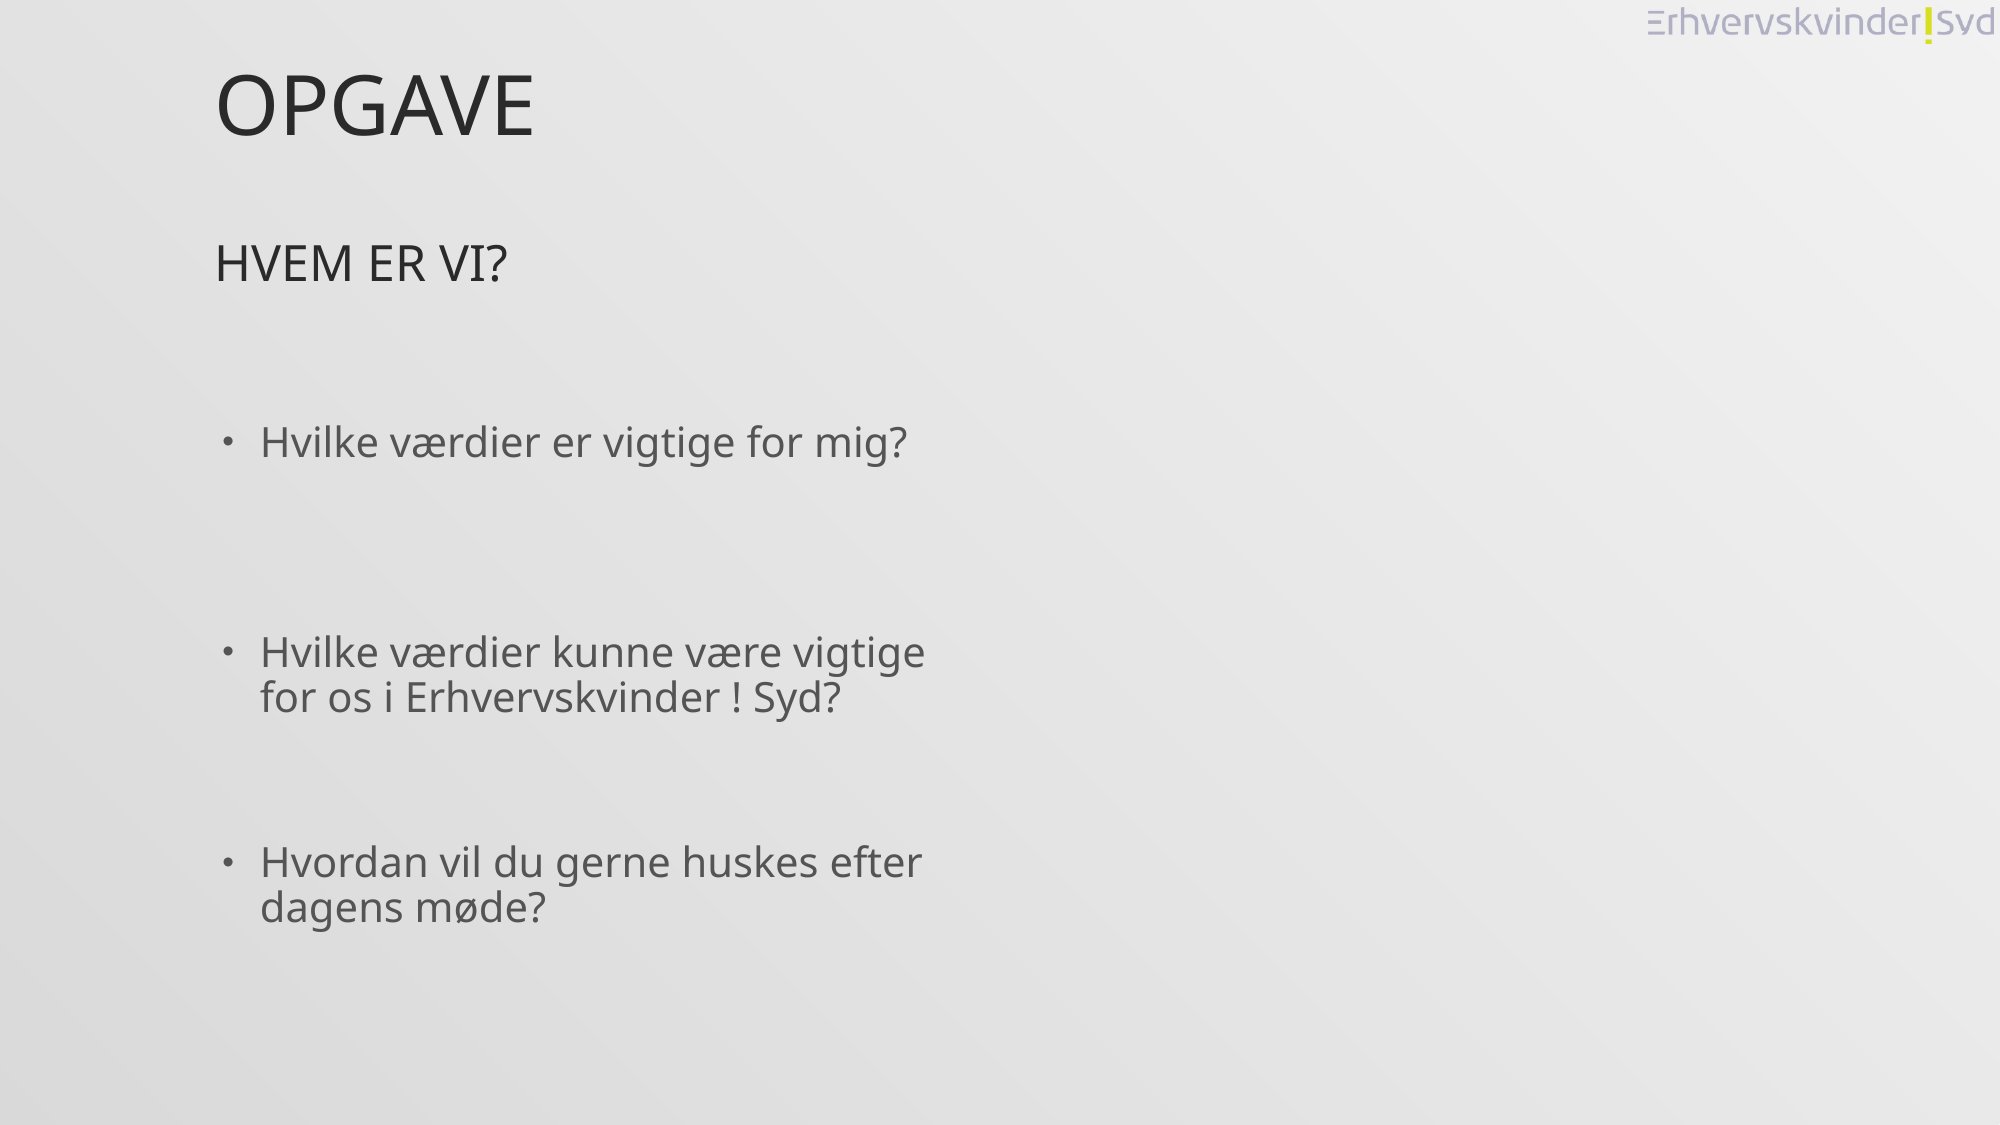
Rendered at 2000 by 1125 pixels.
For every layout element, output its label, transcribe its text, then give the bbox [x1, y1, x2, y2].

text_box Opgave [199, 45, 1800, 161]
list Hvem er vi? [199, 196, 973, 326]
picture [1648, 7, 1994, 44]
list Hvilke værdier er vigtige for mig? Hvilke værdier kunne være vigtige for os i Erhvervskvinder ! Syd? Hvordan vil du gerne huskes efter dagens møde? [199, 326, 973, 1096]
